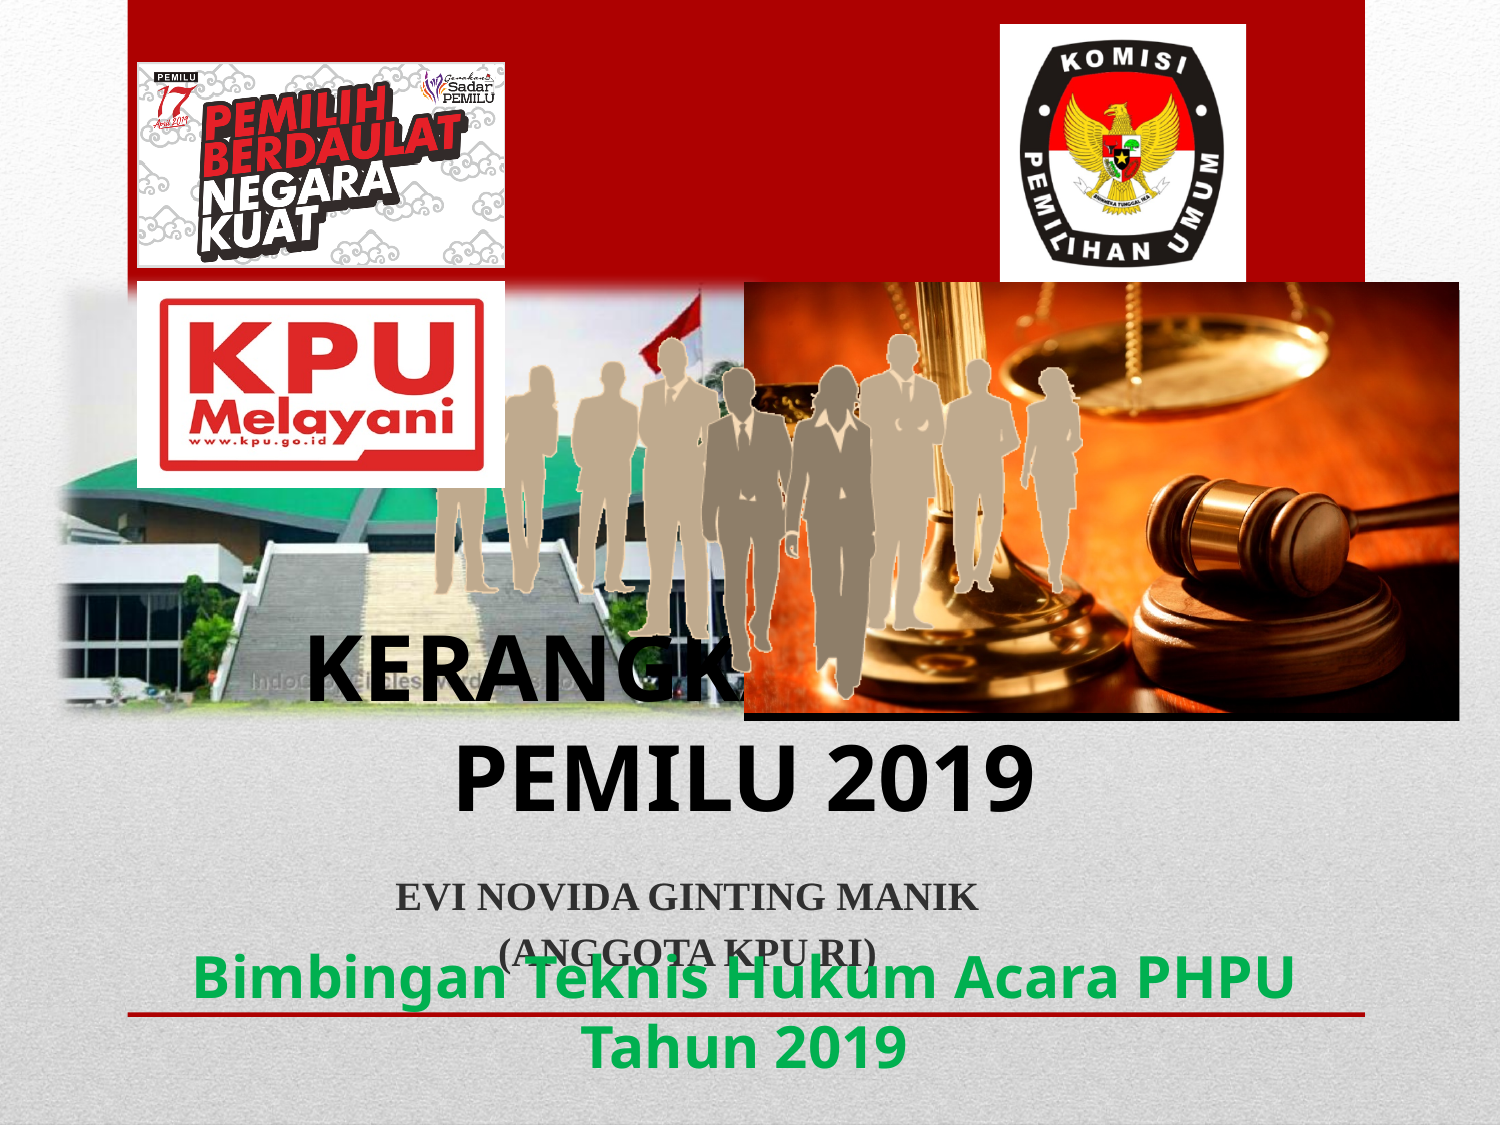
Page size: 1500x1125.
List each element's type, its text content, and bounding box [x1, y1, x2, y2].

title KERANGKA HUKUM PEMILU 2019 [125, 724, 1363, 838]
picture [136, 61, 505, 268]
subtitle EVI NOVIDA GINTING MANIK (ANGGOTA KPU RI) [125, 862, 1250, 983]
picture [49, 24, 1460, 726]
text_box Bimbingan Teknis Hukum Acara PHPU Tahun 2019 [125, 1024, 1364, 1088]
